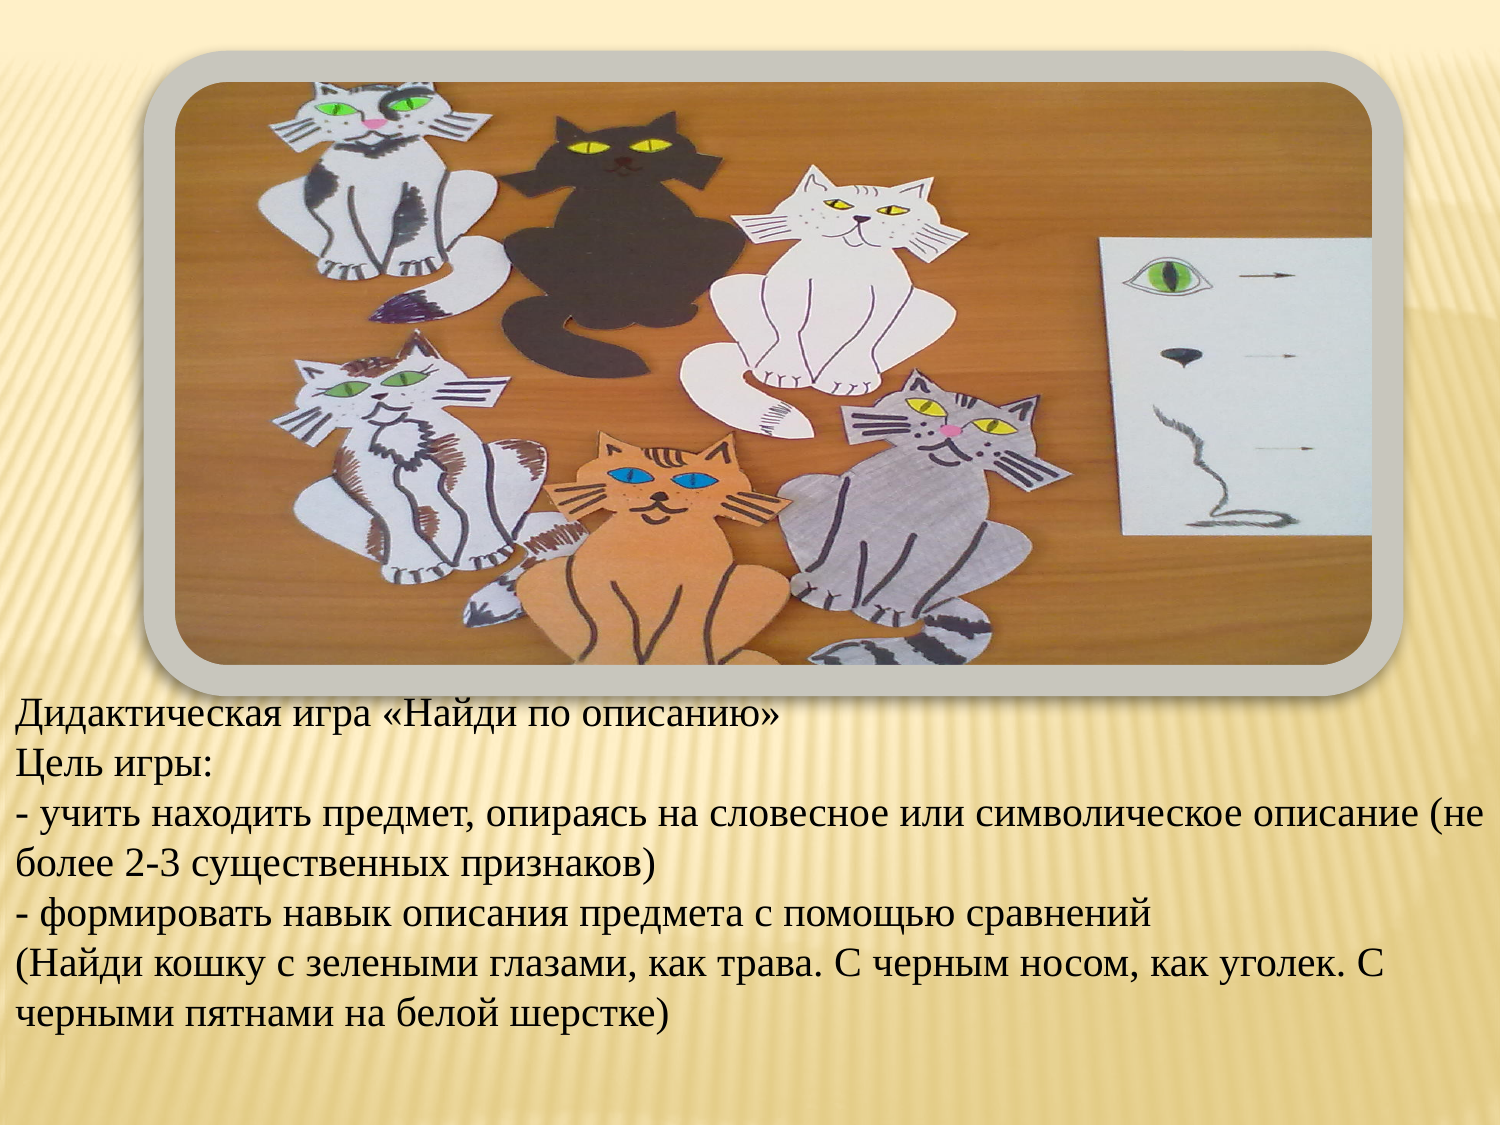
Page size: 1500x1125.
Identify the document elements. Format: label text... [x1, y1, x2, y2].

text_box Дидактическая игра «Найди по описанию» Цель игры: - учить находить предмет, опираясь на словесное или символическое описание (не более 2-3 существенных признаков) - формировать навык описания предмета с помощью сравнений (Найди кошку с зелеными глазами, как трава. С черным носом, как уголек. С черными пятнами на белой шерстке) [0, 677, 1500, 1078]
picture [159, 66, 1389, 681]
